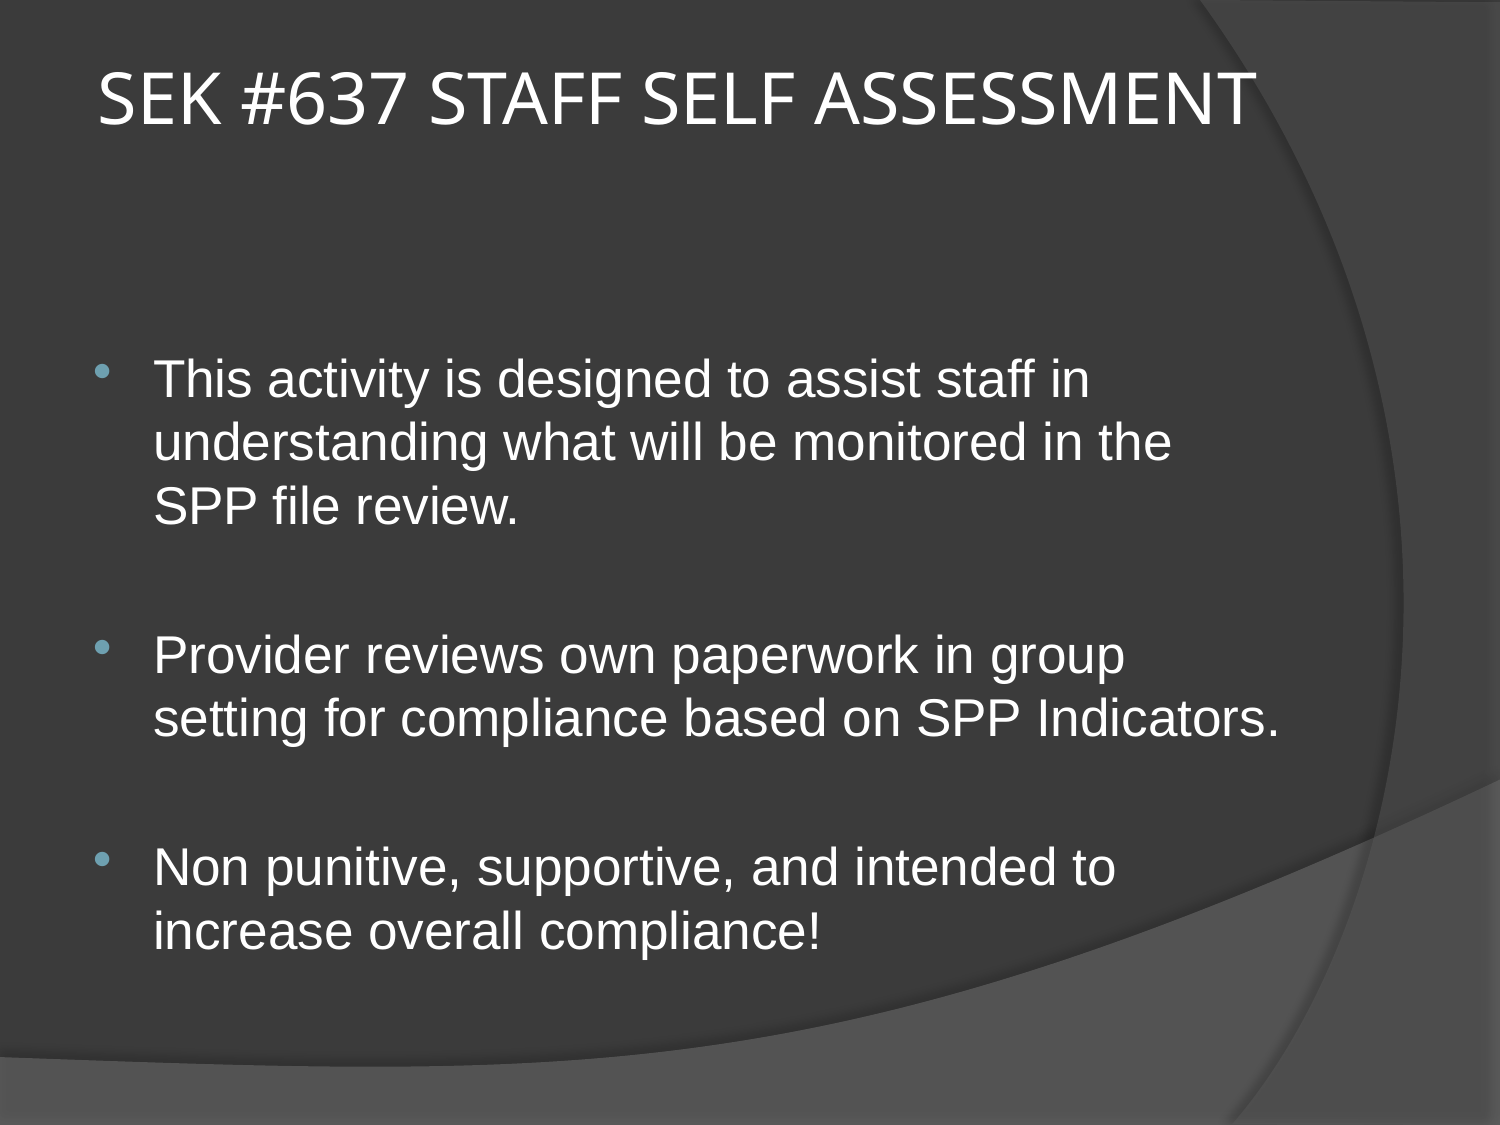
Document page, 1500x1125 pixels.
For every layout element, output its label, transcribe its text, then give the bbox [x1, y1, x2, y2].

list This activity is designed to assist staff in understanding what will be monitored in the SPP file review. Provider reviews own paperwork in group setting for compliance based on SPP Indicators. Non punitive, supportive, and intended to increase overall compliance! [75, 262, 1300, 1005]
title SEK #637 STAFF SELF ASSESSMENT [75, 45, 1300, 233]
